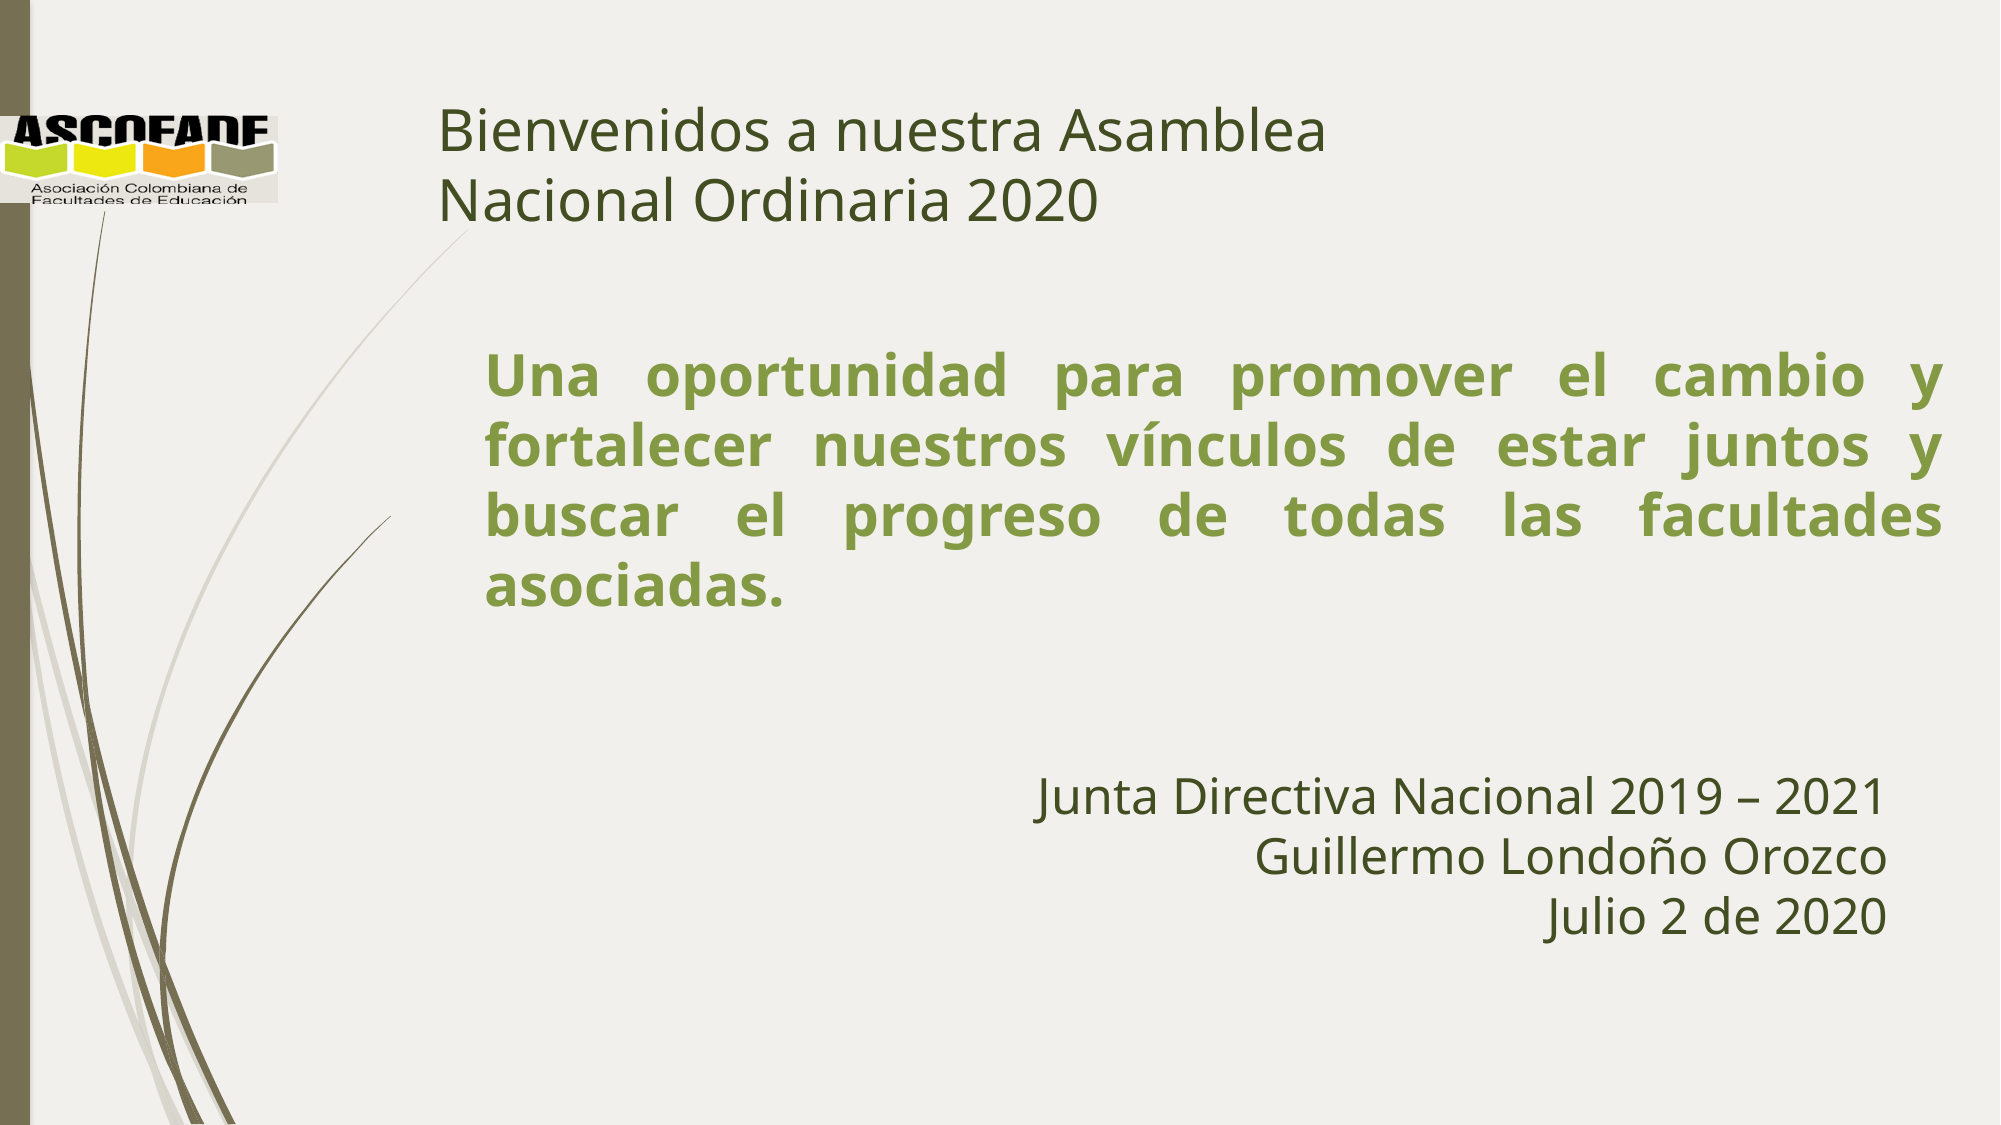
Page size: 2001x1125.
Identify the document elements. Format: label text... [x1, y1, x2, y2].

text_box Bienvenidos a nuestra Asamblea Nacional Ordinaria 2020 [423, 85, 1359, 241]
picture [0, 115, 279, 204]
text_box Junta Directiva Nacional 2019 – 2021 Guillermo Londoño Orozco Julio 2 de 2020 [1022, 757, 1904, 953]
text_box Una oportunidad para promover el cambio y fortalecer nuestros vínculos de estar juntos y buscar el progreso de todas las facultades asociadas. [469, 330, 1959, 626]
